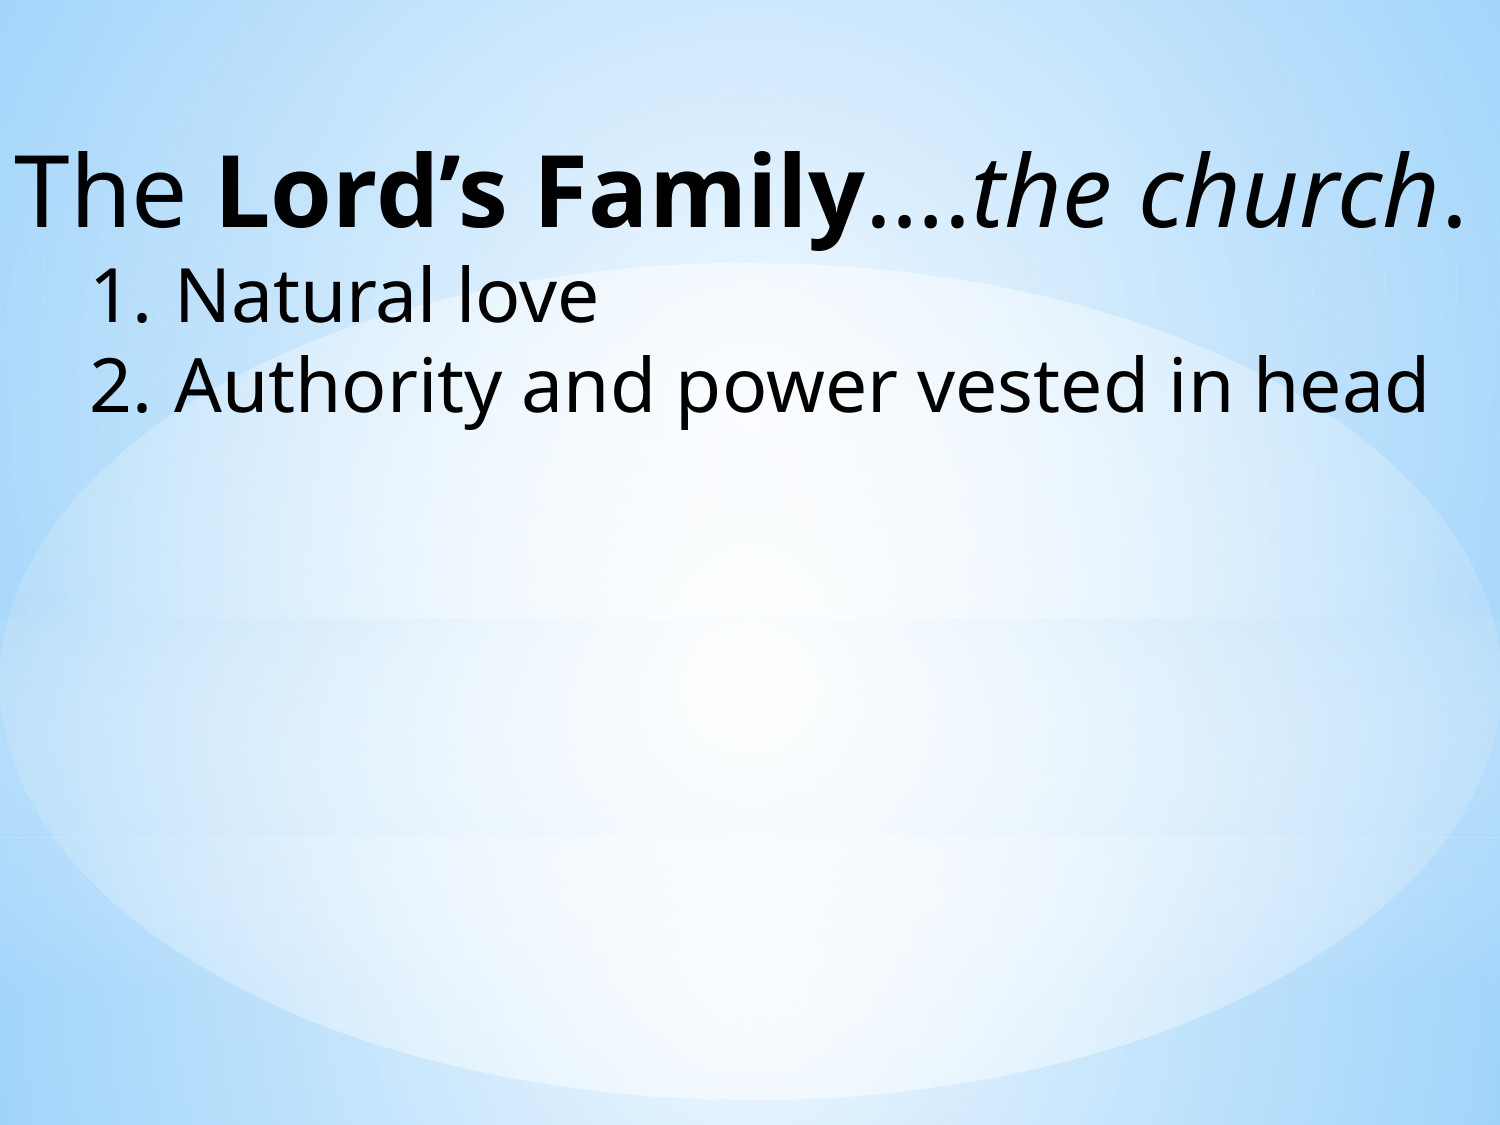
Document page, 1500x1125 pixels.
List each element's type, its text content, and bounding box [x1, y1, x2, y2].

text_box The Lord’s Family….the church. Natural love Authority and power vested in head [0, 0, 1500, 525]
